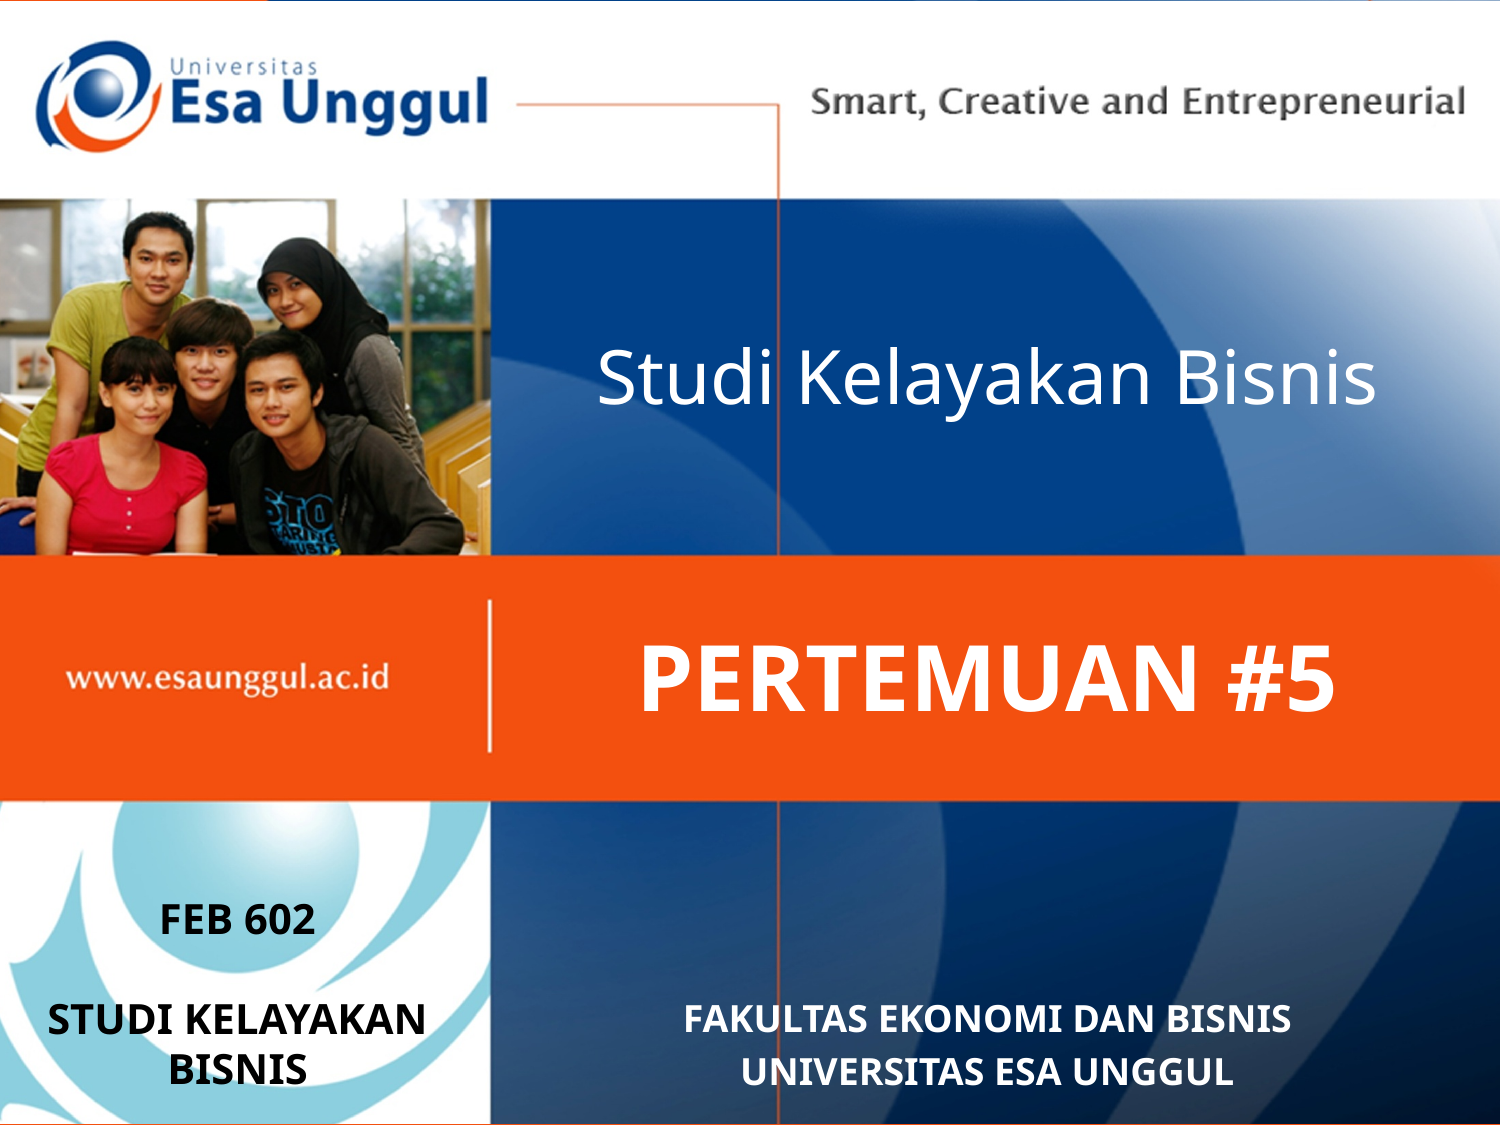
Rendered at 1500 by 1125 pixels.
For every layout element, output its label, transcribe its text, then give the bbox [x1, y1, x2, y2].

picture [0, 0, 1500, 1125]
subtitle FAKULTAS EKONOMI DAN BISNIS UNIVERSITAS ESA UNGGUL [500, 825, 1475, 1101]
title Studi Kelayakan Bisnis [500, 200, 1475, 550]
text_box FEB 602 STUDI KELAYAKAN BISNIS [24, 822, 450, 1101]
text_box PERTEMUAN #5 [499, 562, 1475, 788]
